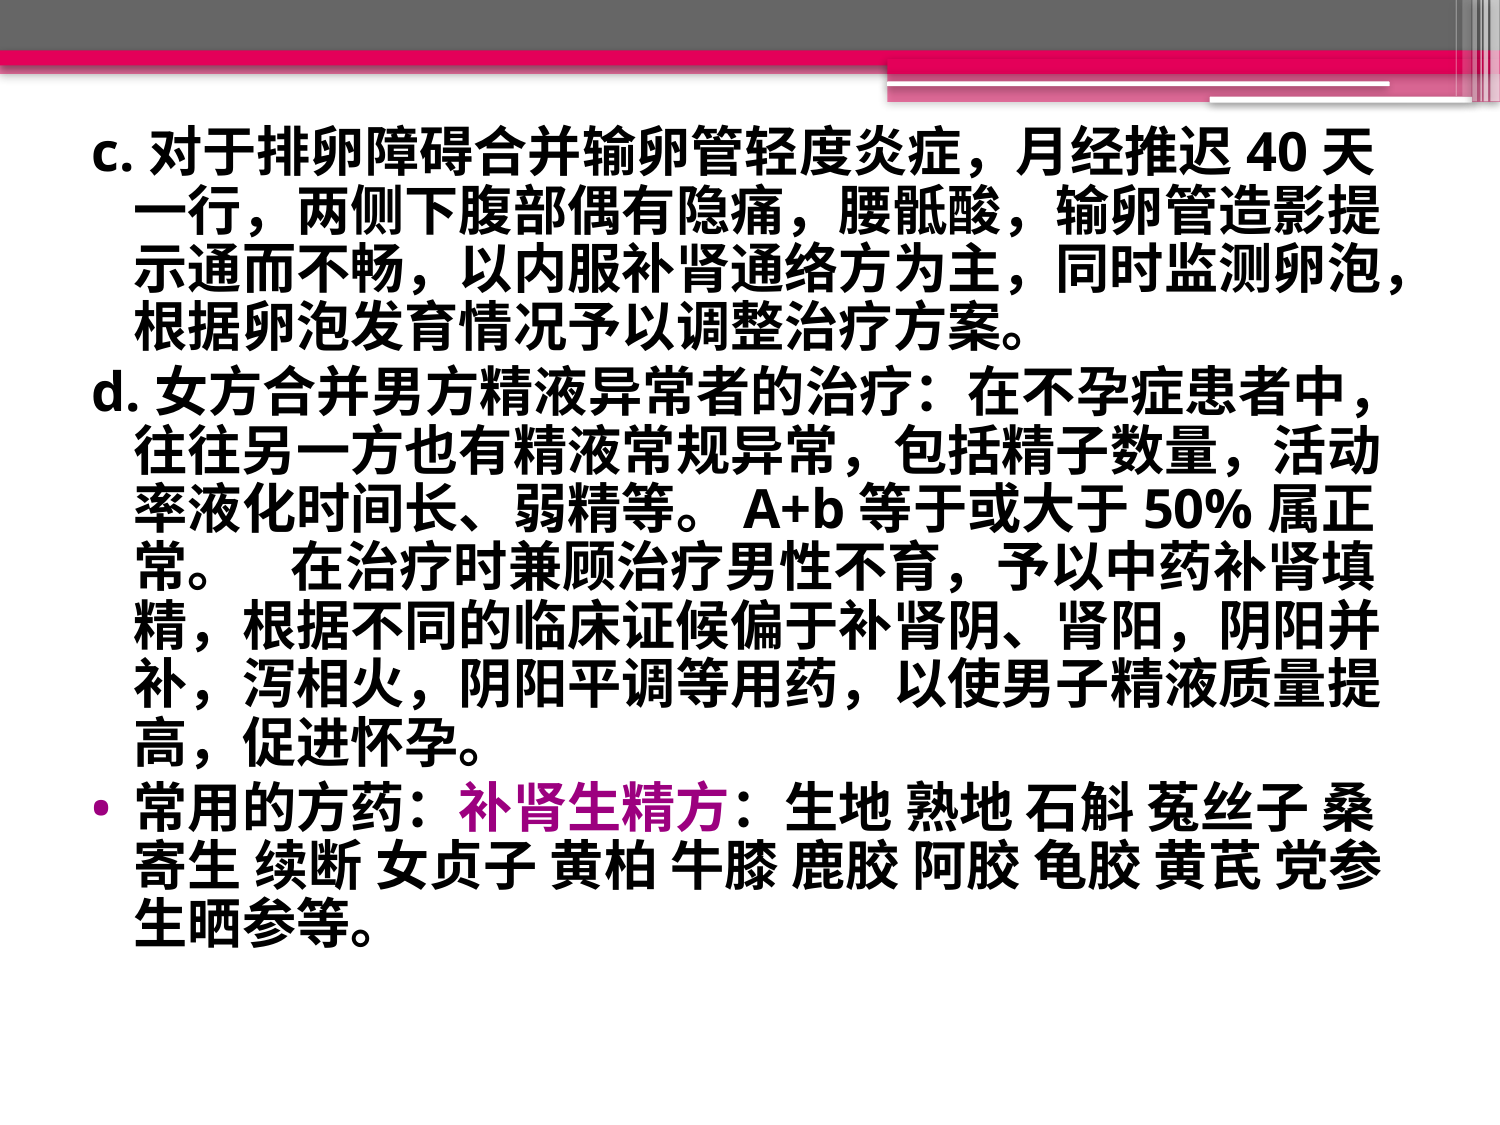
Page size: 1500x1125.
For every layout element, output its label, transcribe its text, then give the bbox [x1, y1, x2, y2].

list c.对于排卵障碍合并输卵管轻度炎症，月经推迟40天一行，两侧下腹部偶有隐痛，腰骶酸，输卵管造影提示通而不畅，以内服补肾通络方为主，同时监测卵泡，根据卵泡发育情况予以调整治疗方案。 d.女方合并男方精液异常者的治疗：在不孕症患者中，往往另一方也有精液常规异常，包括精子数量，活动率液化时间长、弱精等。A+b等于或大于50%属正常。 在治疗时兼顾治疗男性不育，予以中药补肾填精，根据不同的临床证候偏于补肾阴、肾阳，阴阳并补，泻相火，阴阳平调等用药，以使男子精液质量提高，促进怀孕。 常用的方药：补肾生精方：生地 熟地 石斛 菟丝子 桑寄生 续断 女贞子 黄柏 牛膝 鹿胶 阿胶 龟胶 黄芪 党参 生晒参等。 [58, 116, 1442, 1067]
